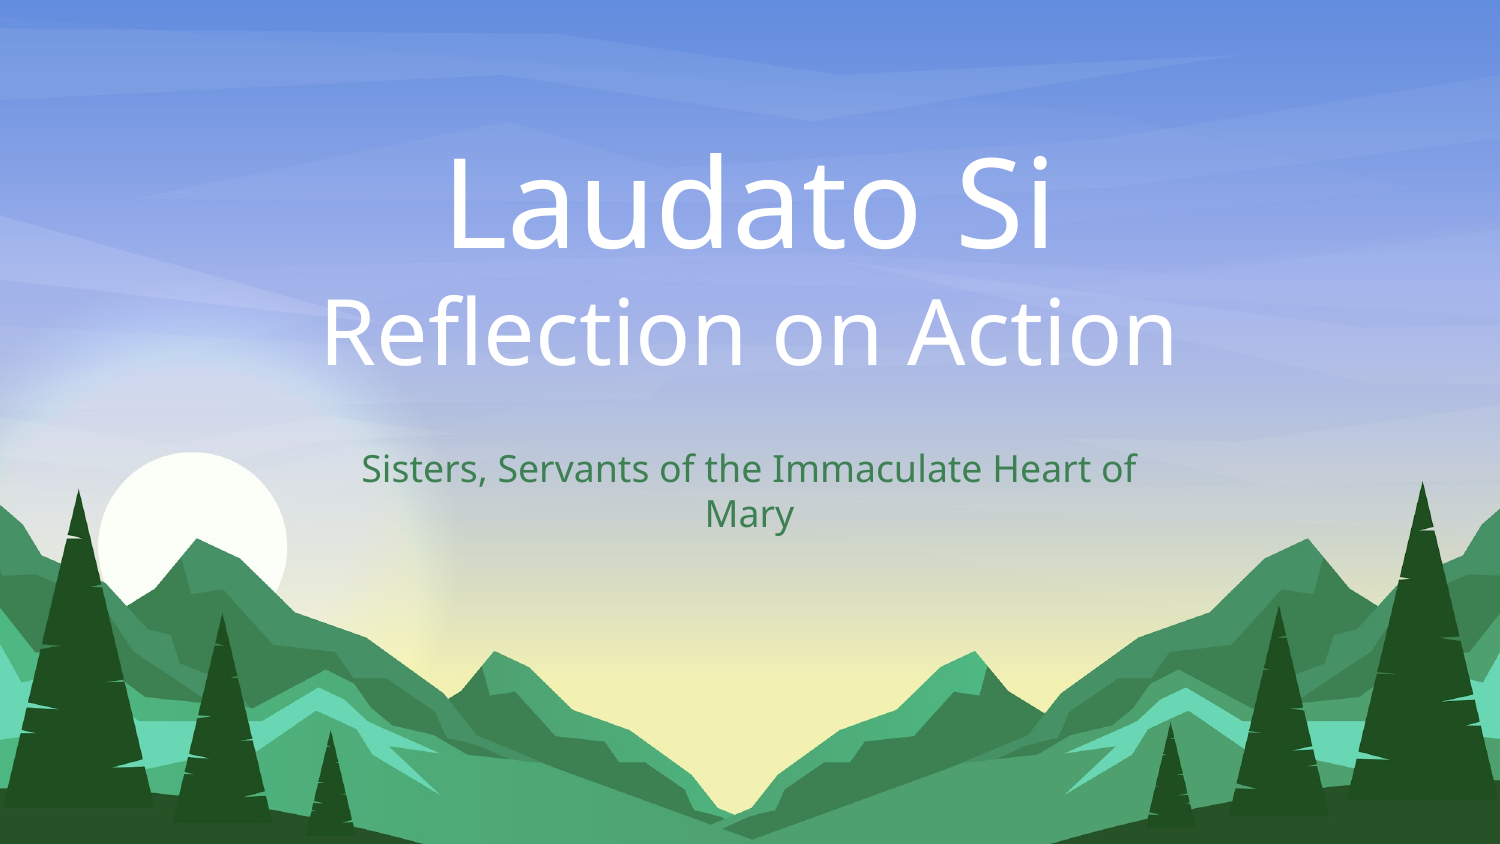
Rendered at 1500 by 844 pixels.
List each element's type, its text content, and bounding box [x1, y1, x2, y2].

title Laudato Si Reflection on Action [304, 85, 1196, 422]
picture [0, 0, 1500, 844]
subtitle Sisters, Servants of the Immaculate Heart of Mary [304, 457, 1195, 522]
